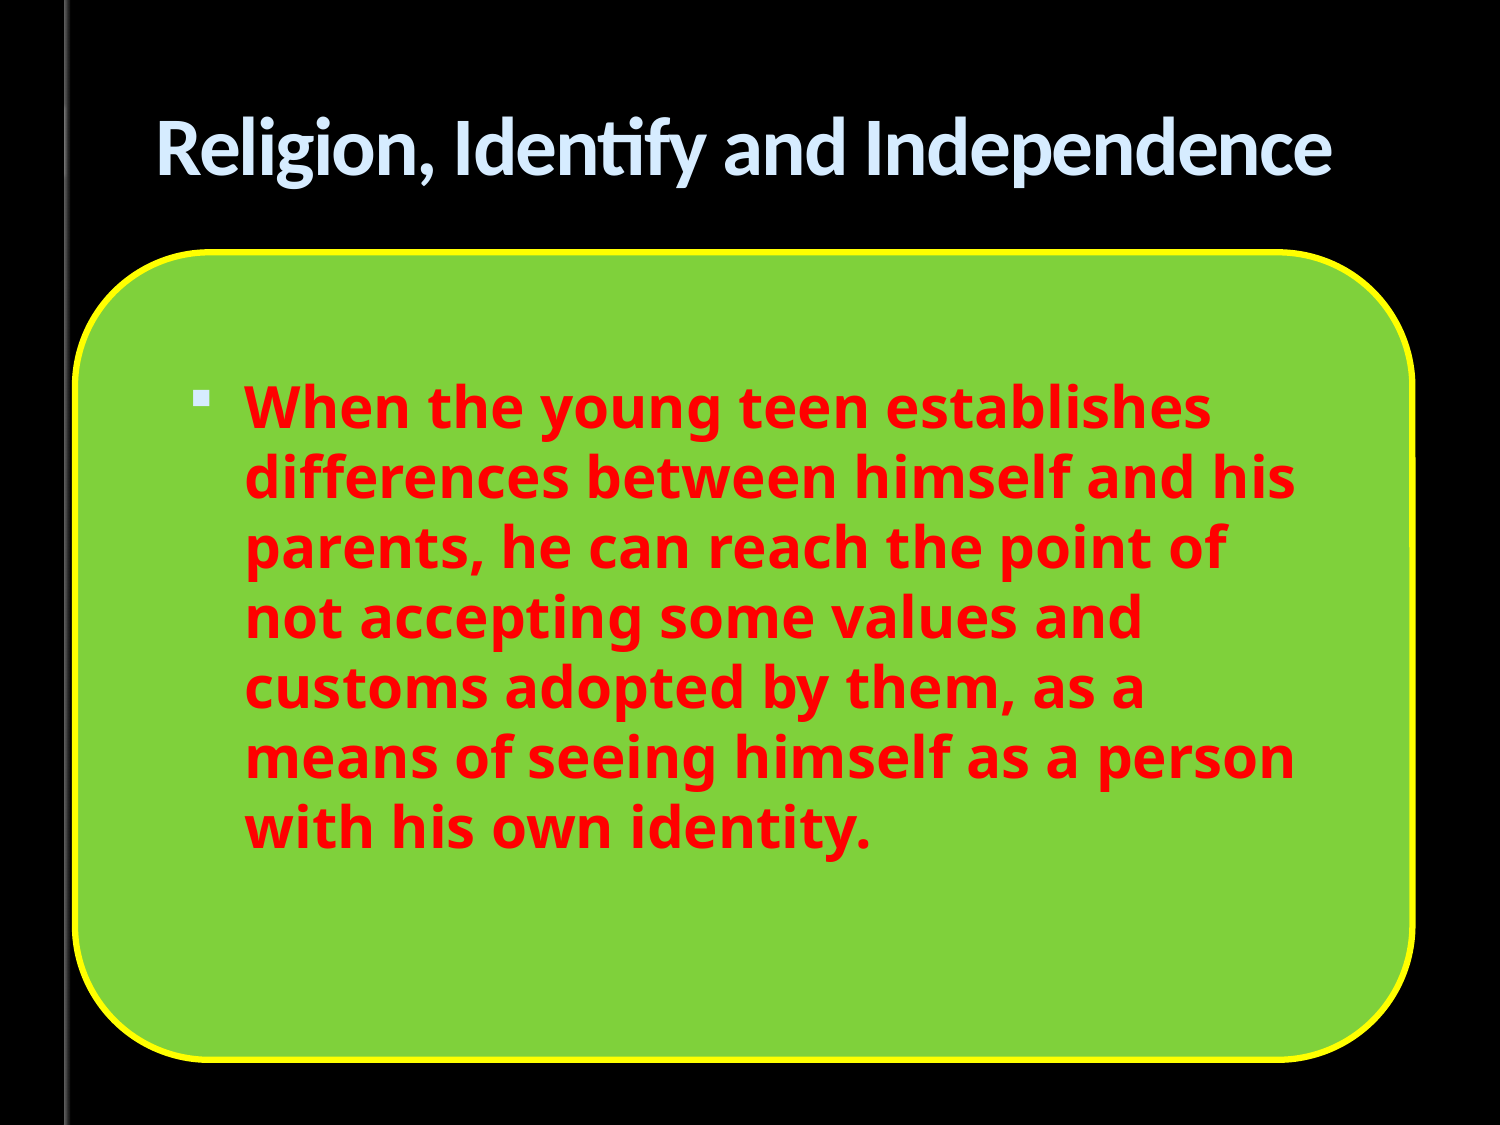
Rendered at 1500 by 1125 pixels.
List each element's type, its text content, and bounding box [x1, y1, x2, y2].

title Religion, Identify and Independence [87, 84, 1437, 253]
list When the young teen establishes differences between himself and his parents, he can reach the point of not accepting some values and customs adopted by them, as a means of seeing himself as a person with his own identity. [162, 362, 1350, 1081]
text_box [73, 253, 1414, 1053]
text_box [0, 0, 64, 1125]
